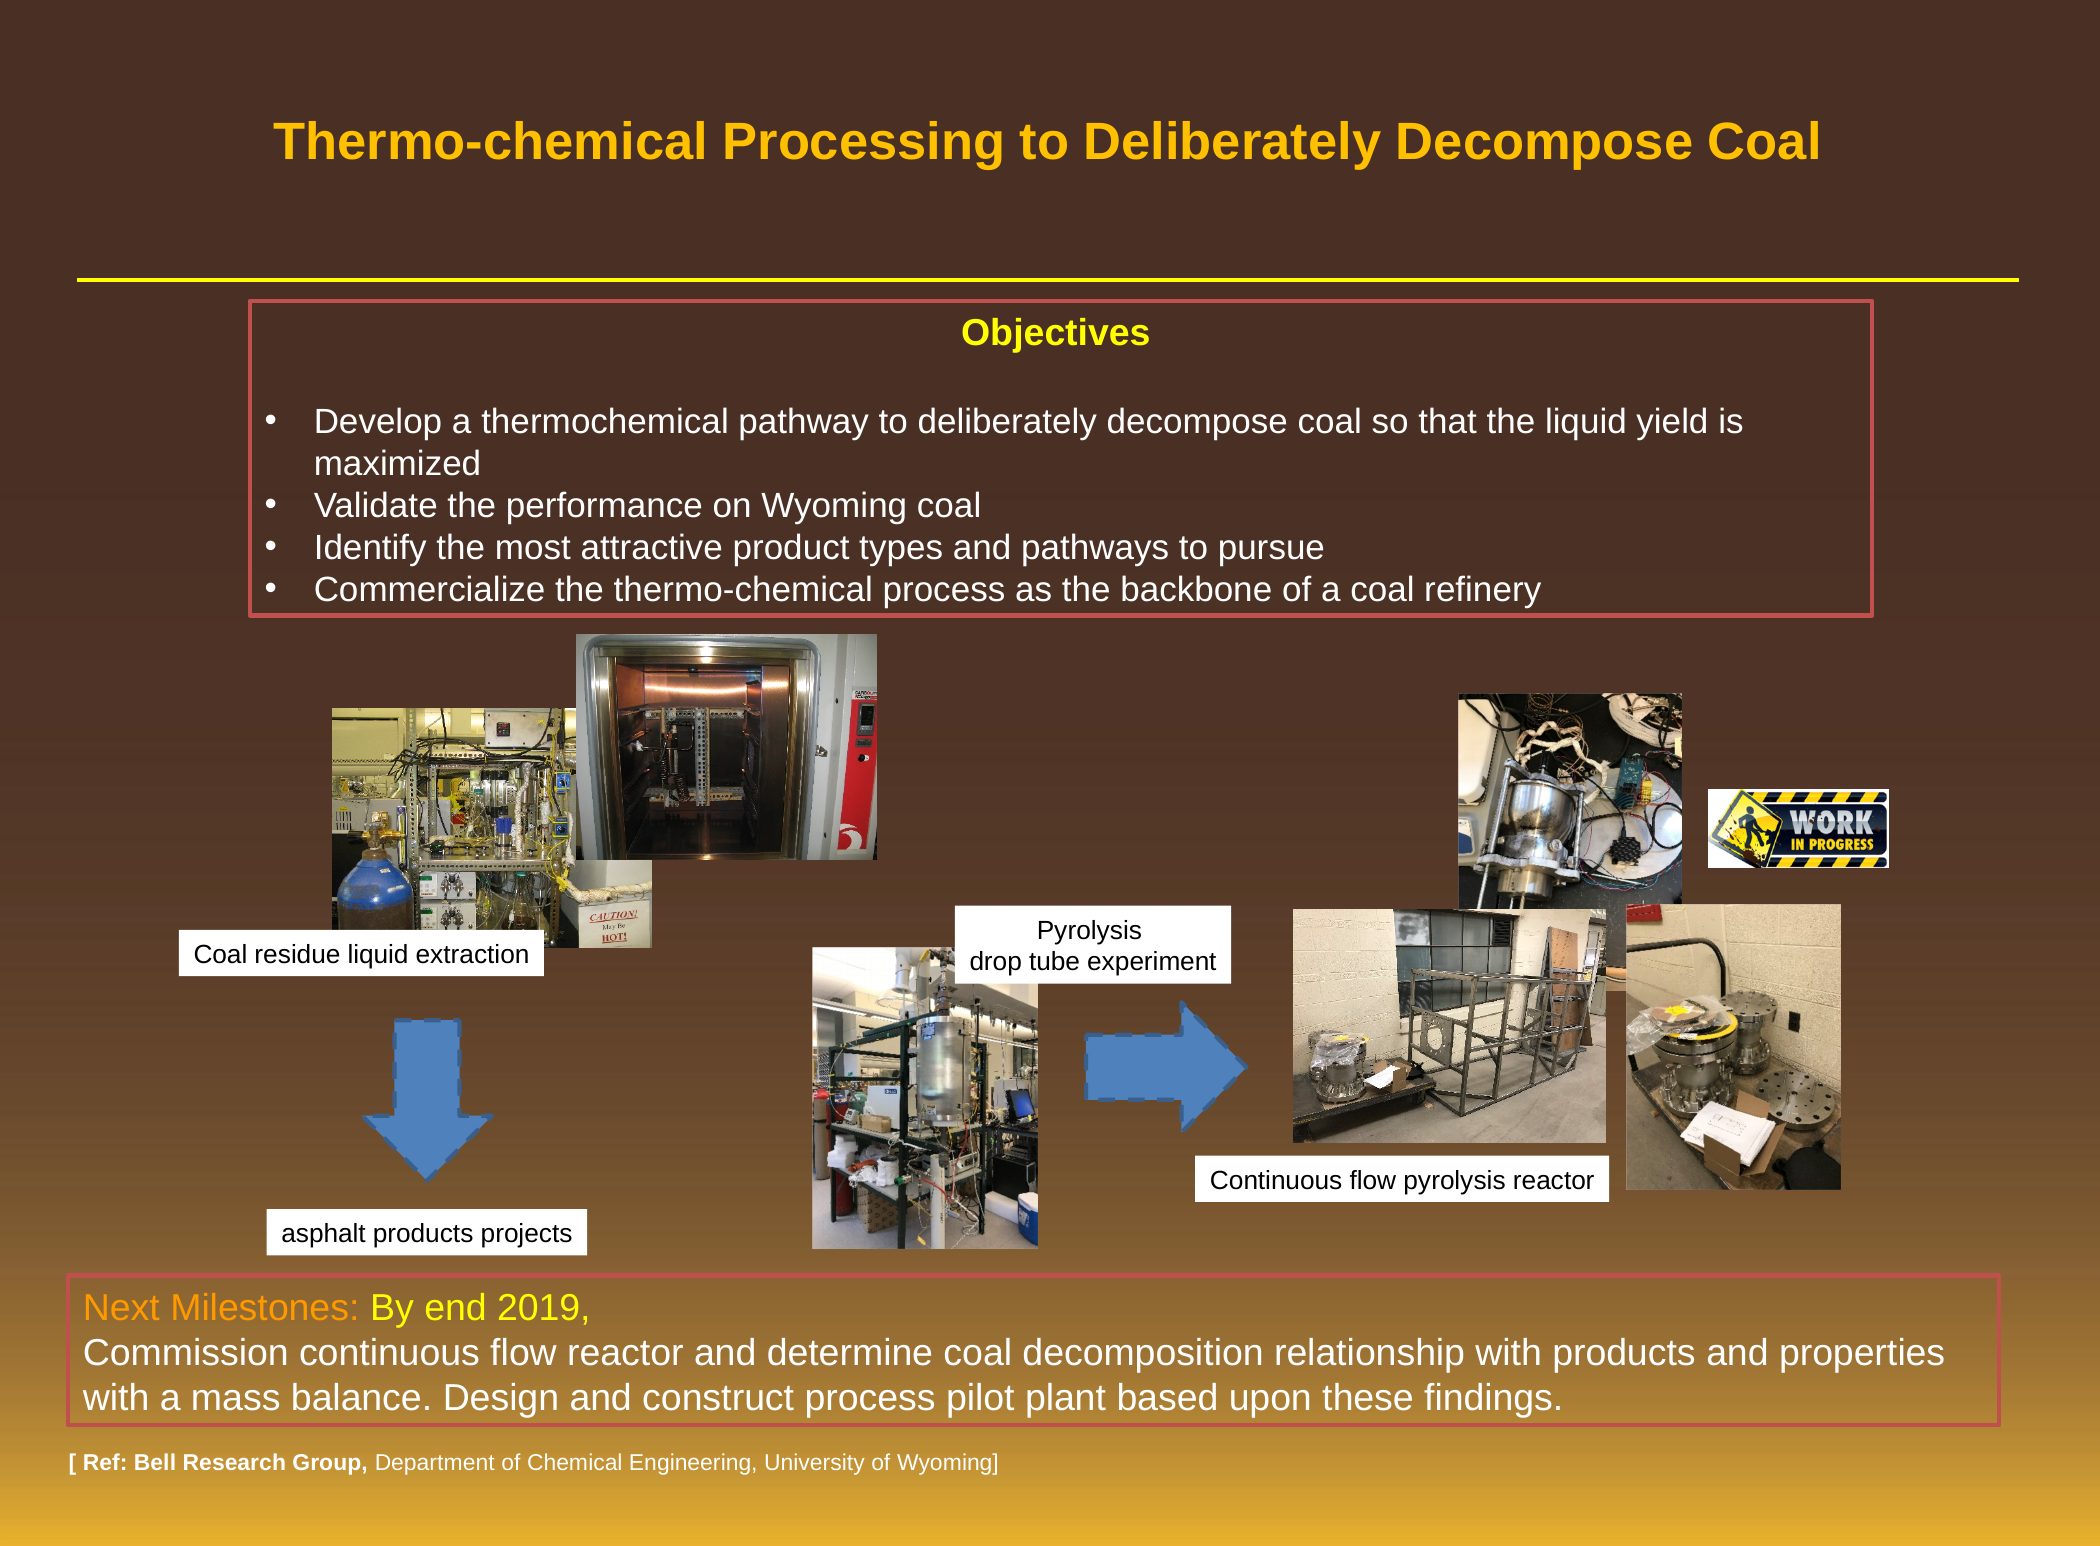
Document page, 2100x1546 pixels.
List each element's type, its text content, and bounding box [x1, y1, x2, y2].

text_box Thermo-chemical Processing to Deliberately Decompose Coal [0, 99, 2098, 177]
picture [0, 0, 2100, 1546]
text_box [176, 633, 1890, 1257]
text_box Next Milestones: By end 2019, Commission continuous flow reactor and determine coal decomposition relationship with products and properties with a mass balance. Design and construct process pilot plant based upon these findings. [68, 1275, 2000, 1426]
text_box [ Ref: Bell Research Group, Department of Chemical Engineering, University of Wyoming] [53, 1439, 2100, 1482]
text_box Objectives Develop a thermochemical pathway to deliberately decompose coal so that the liquid yield is maximized Validate the performance on Wyoming coal Identify the most attractive product types and pathways to pursue Commercialize the thermo-chemical process as the backbone of a coal refinery [249, 300, 1873, 616]
